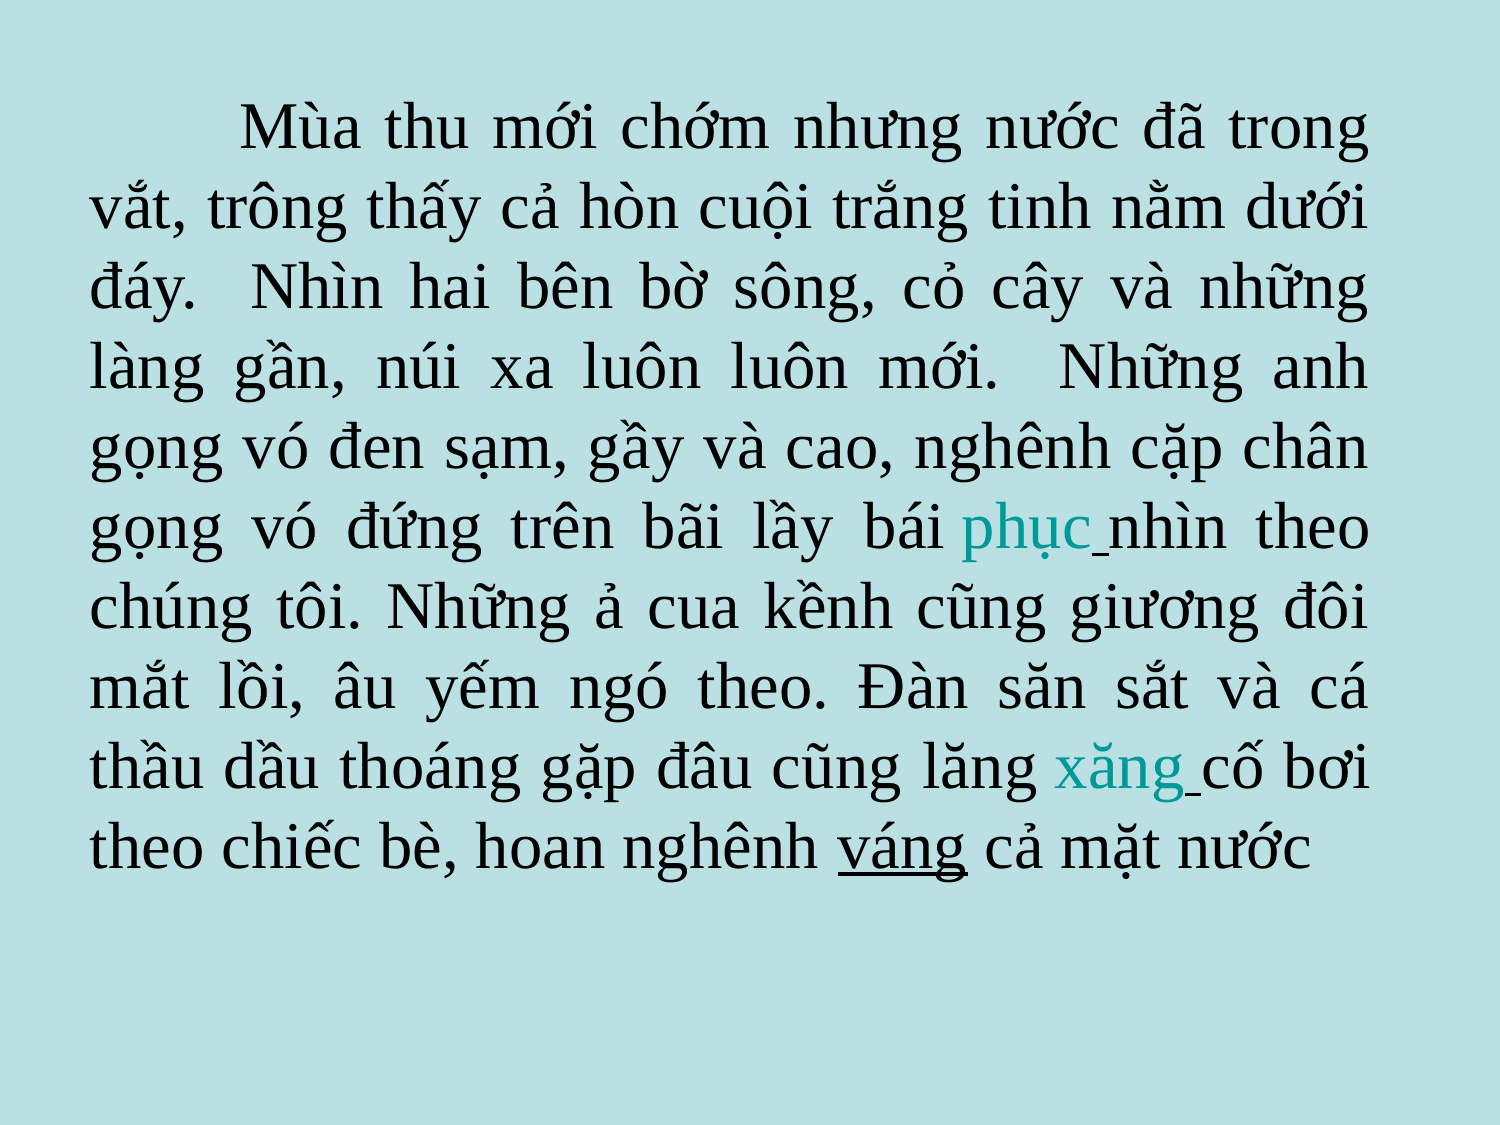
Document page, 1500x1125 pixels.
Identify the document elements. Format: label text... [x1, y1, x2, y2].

text_box Mùa thu mới chớm nhưng nước đã trong vắt, trông thấy cả hòn cuội trắng tinh nằm dưới đáy. Nhìn hai bên bờ sông, cỏ cây và những làng gần, núi xa luôn luôn mới. Những anh gọng vó đen sạm, gầy và cao, nghênh cặp chân gọng vó đứng trên bãi lầy bái phục nhìn theo chúng tôi. Những ả cua kềnh cũng giương đôi mắt lồi, âu yếm ngó theo. Đàn săn sắt và cá thầu dầu thoáng gặp đâu cũng lăng xăng cố bơi theo chiếc bè, hoan nghênh váng cả mặt nước [75, 74, 1386, 890]
